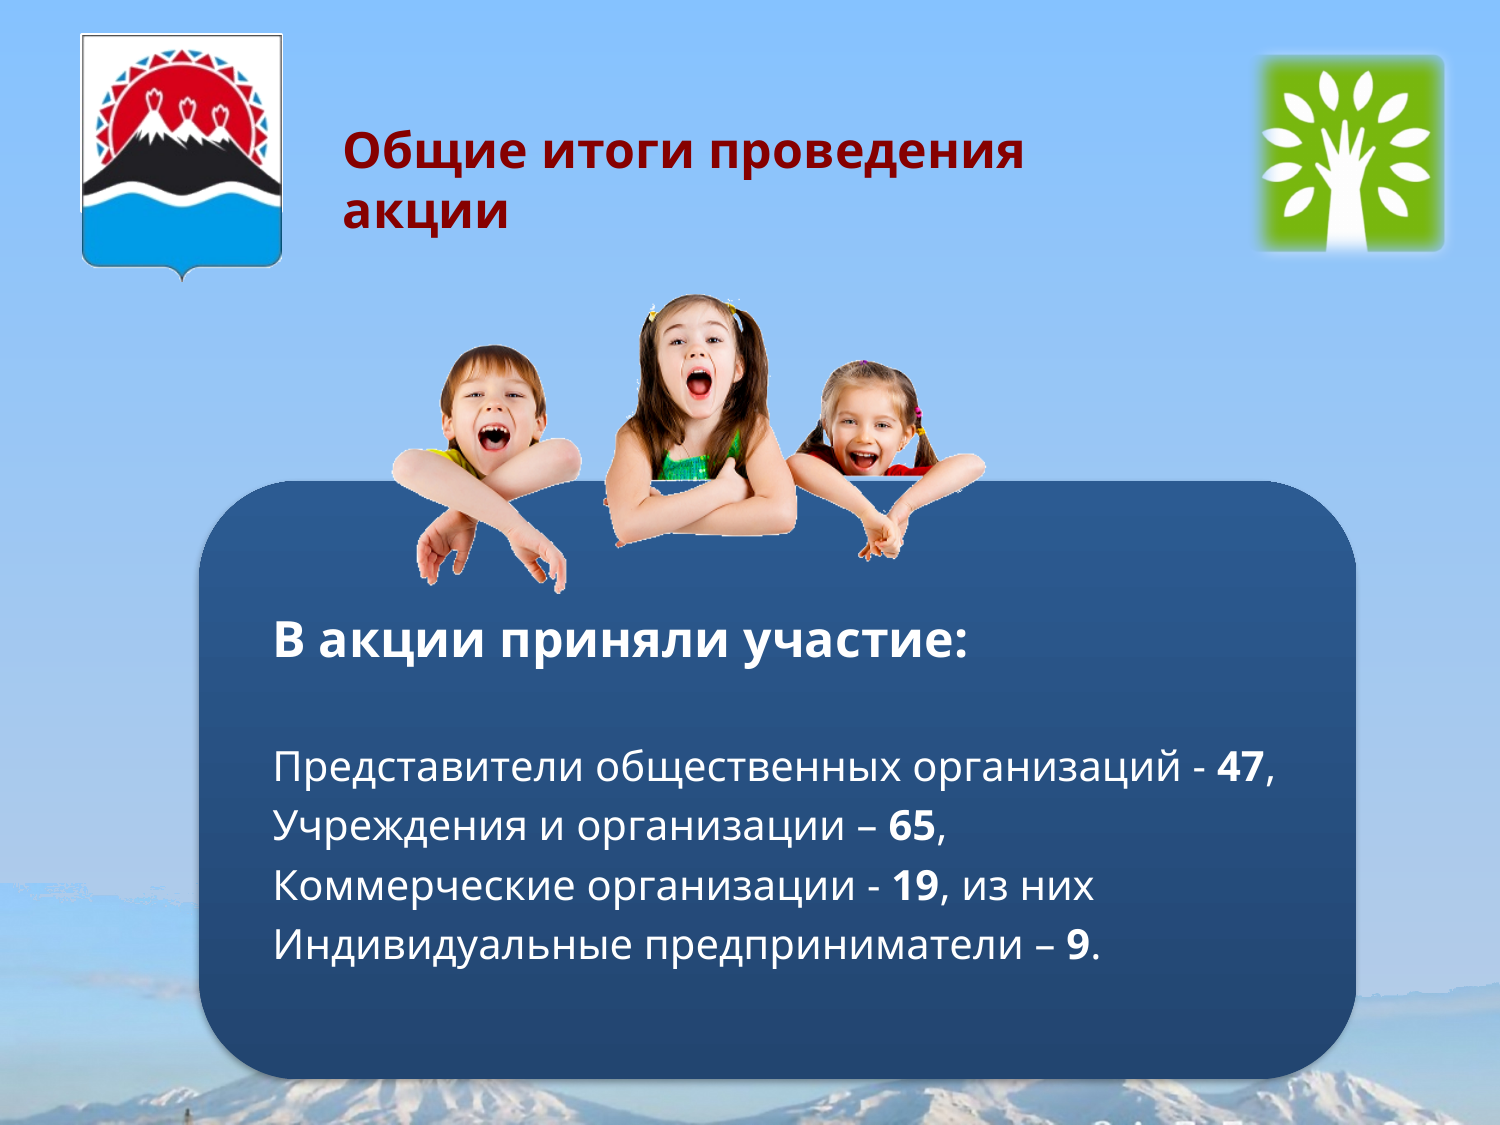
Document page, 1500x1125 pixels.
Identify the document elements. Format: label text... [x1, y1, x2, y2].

picture [81, 251, 282, 282]
picture [1245, 42, 1458, 266]
picture [0, 883, 1500, 1125]
text_box Общие итоги проведения акции [328, 111, 1196, 297]
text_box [198, 480, 1357, 1080]
picture [374, 269, 997, 606]
picture [81, 34, 282, 245]
